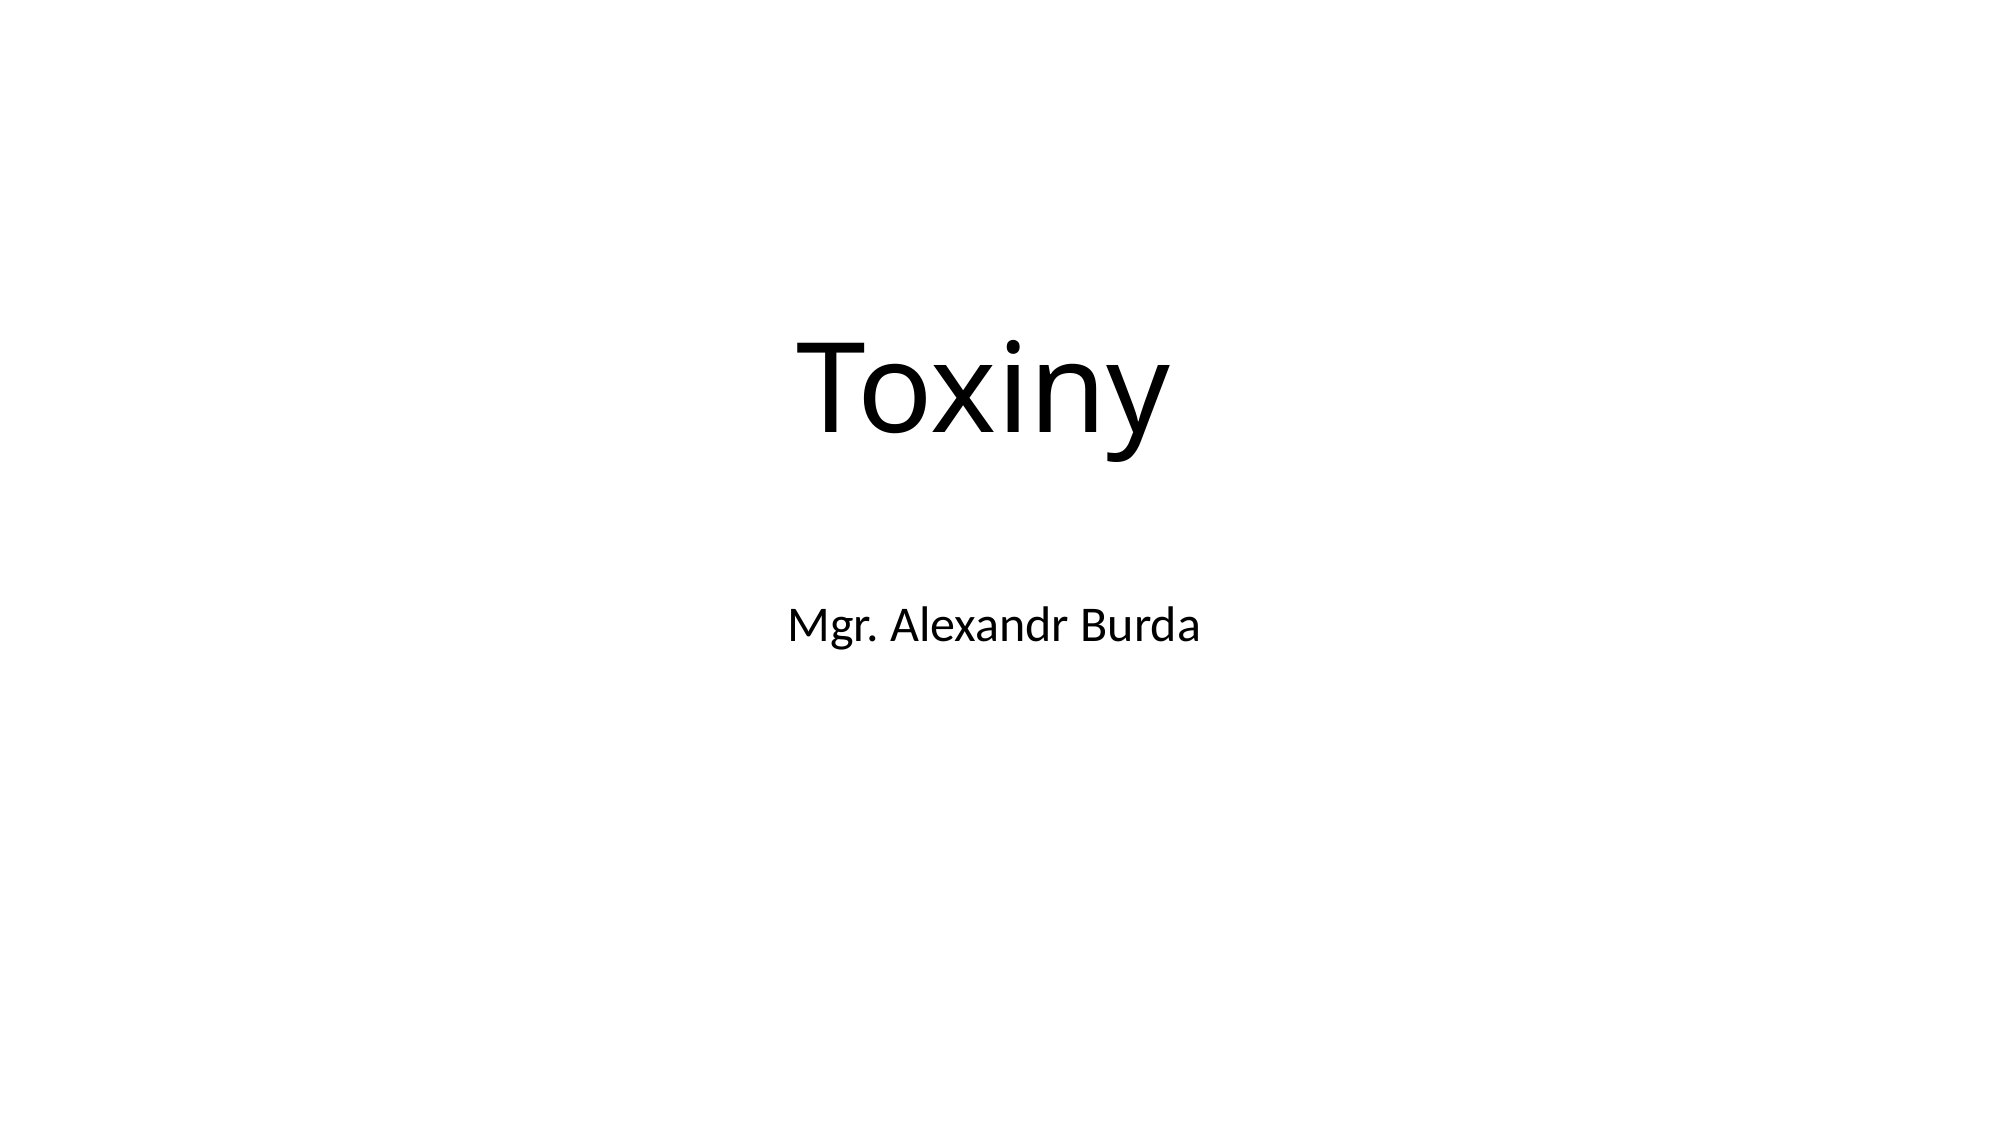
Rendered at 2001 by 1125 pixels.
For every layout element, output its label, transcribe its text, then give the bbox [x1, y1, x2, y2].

subtitle Mgr. Alexandr Burda [249, 590, 1750, 863]
title Toxiny [249, 184, 1750, 467]
